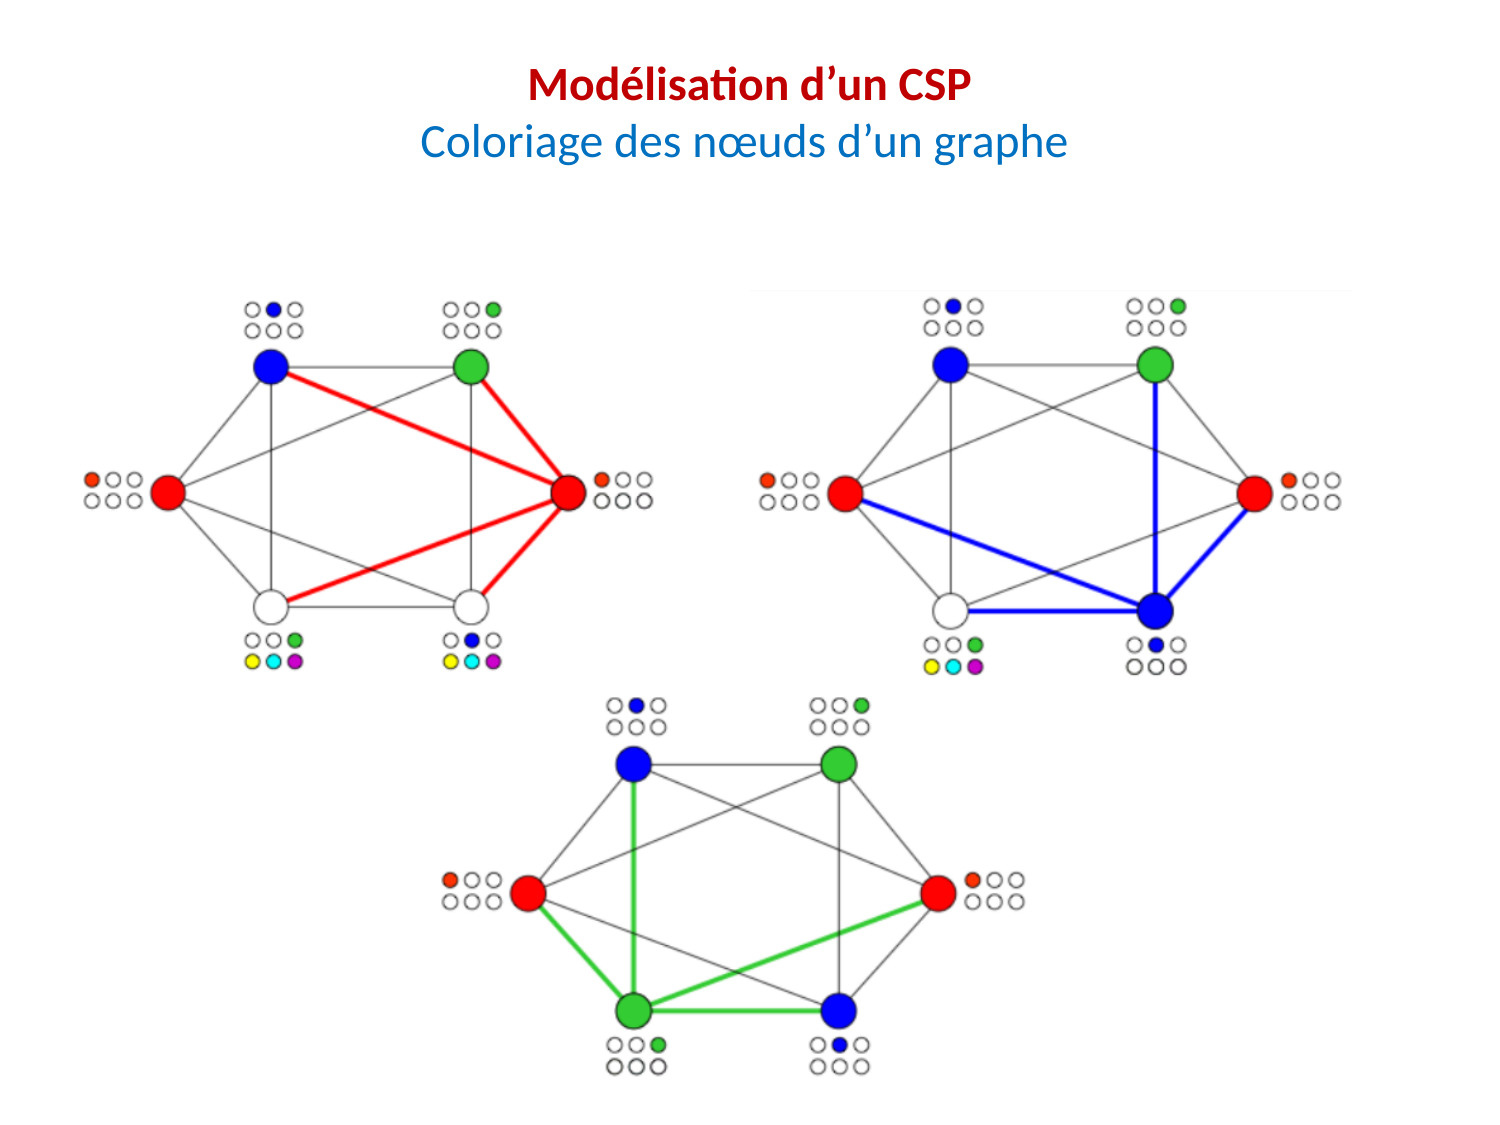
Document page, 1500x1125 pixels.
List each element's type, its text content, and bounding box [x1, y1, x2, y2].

picture [430, 689, 1034, 1083]
picture [749, 289, 1353, 683]
title Modélisation d’un CSP Coloriage des nœuds d’un graphe [75, 45, 1425, 233]
picture [76, 290, 656, 683]
